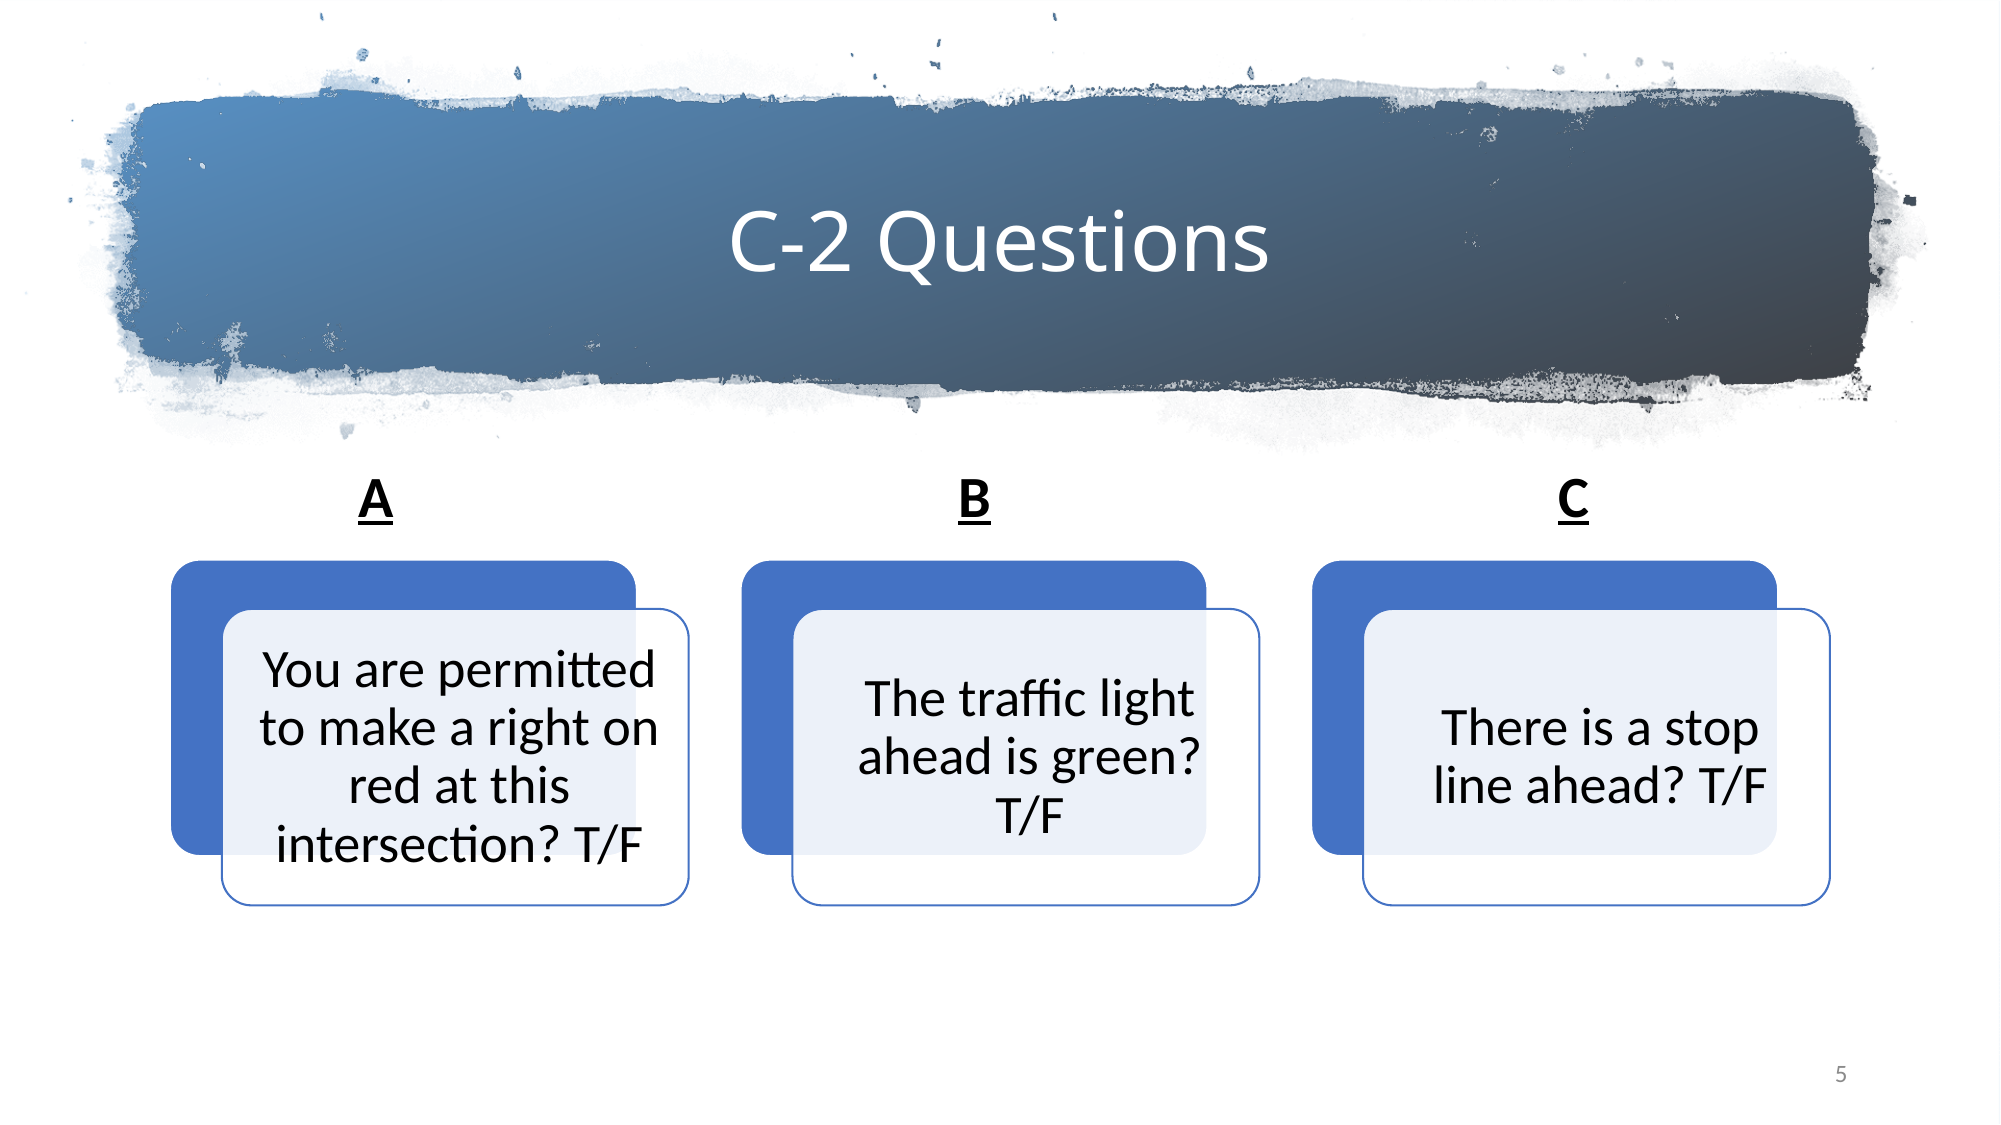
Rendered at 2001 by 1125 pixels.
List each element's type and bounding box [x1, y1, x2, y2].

picture [0, 0, 2000, 1125]
list [169, 475, 1830, 990]
